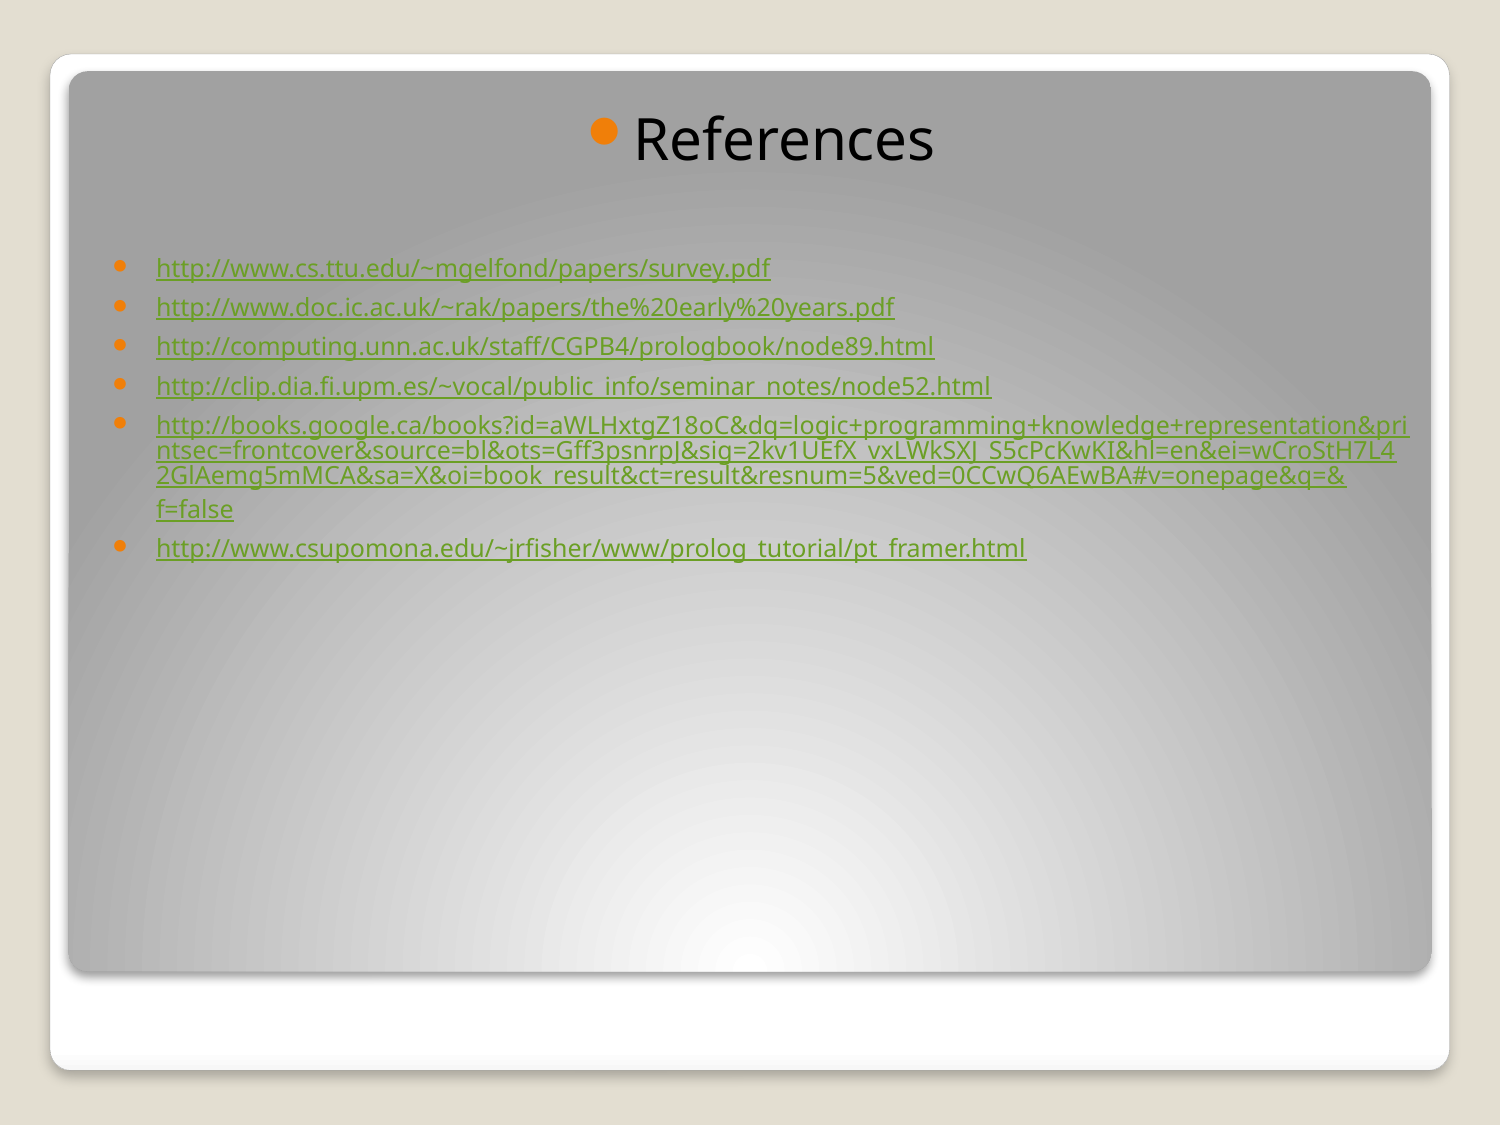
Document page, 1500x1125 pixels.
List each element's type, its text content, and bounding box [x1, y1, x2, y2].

list References http://www.cs.ttu.edu/~mgelfond/papers/survey.pdf http://www.doc.ic.ac.uk/~rak/papers/the%20early%20years.pdf http://computing.unn.ac.uk/staff/CGPB4/prologbook/node89.html http://clip.dia.fi.upm.es/~vocal/public_info/seminar_notes/node52.html http://books.google.ca/books?id=aWLHxtgZ18oC&dq=logic+programming+knowledge+representation&printsec=frontcover&source=bl&ots=Gff3psnrpJ&sig=2kv1UEfX_vxLWkSXJ_S5cPcKwKI&hl=en&ei=wCroStH7L42GlAemg5mMCA&sa=X&oi=book_result&ct=result&resnum=5&ved=0CCwQ6AEwBA#v=onepage&q=&f=false http://www.csupomona.edu/~jrfisher/www/prolog_tutorial/pt_framer.html [82, 86, 1425, 950]
title [82, 950, 1425, 990]
